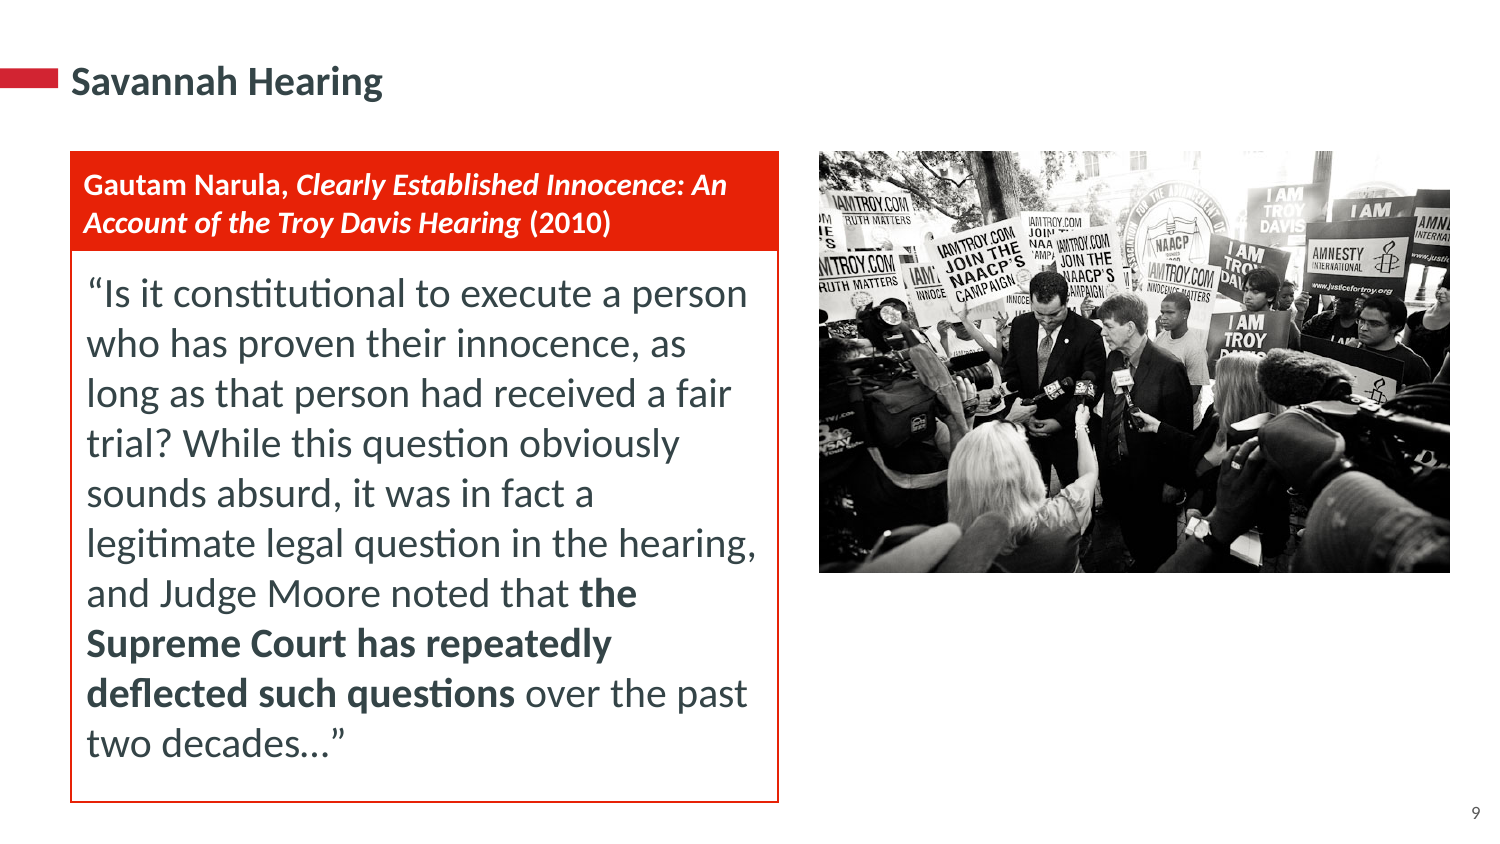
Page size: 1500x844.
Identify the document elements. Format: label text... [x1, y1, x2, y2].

picture [819, 151, 1450, 573]
text_box “Is it constitutional to execute a person who has proven their innocence, as long as that person had received a fair trial? While this question obviously sounds absurd, it was in fact a legitimate legal question in the hearing, and Judge Moore noted that the Supreme Court has repeatedly deflected such questions over the past two decades…” [71, 251, 778, 802]
title Savannah Hearing [71, 53, 1450, 105]
text_box Gautam Narula, Clearly Established Innocence: An Account of the Troy Davis Hearing (2010) [71, 151, 778, 251]
